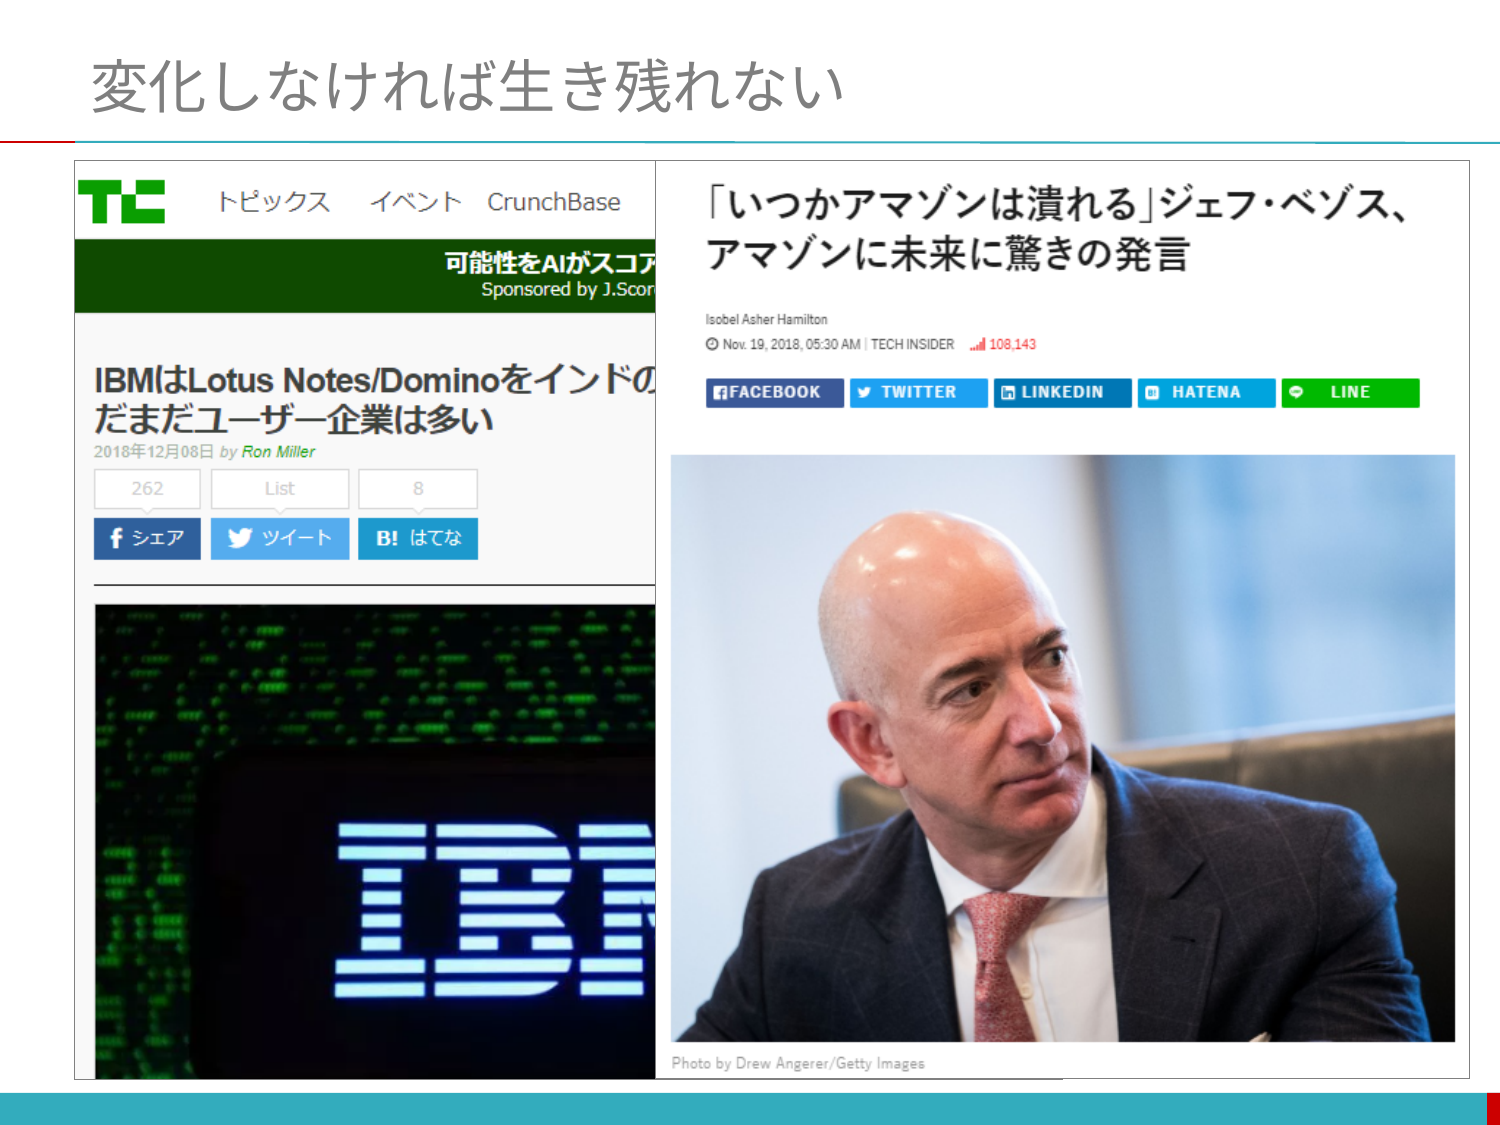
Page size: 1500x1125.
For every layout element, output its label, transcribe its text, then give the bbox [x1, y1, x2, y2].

picture [73, 160, 1470, 1081]
title 変化しなければ生き残れない [75, 51, 1500, 120]
